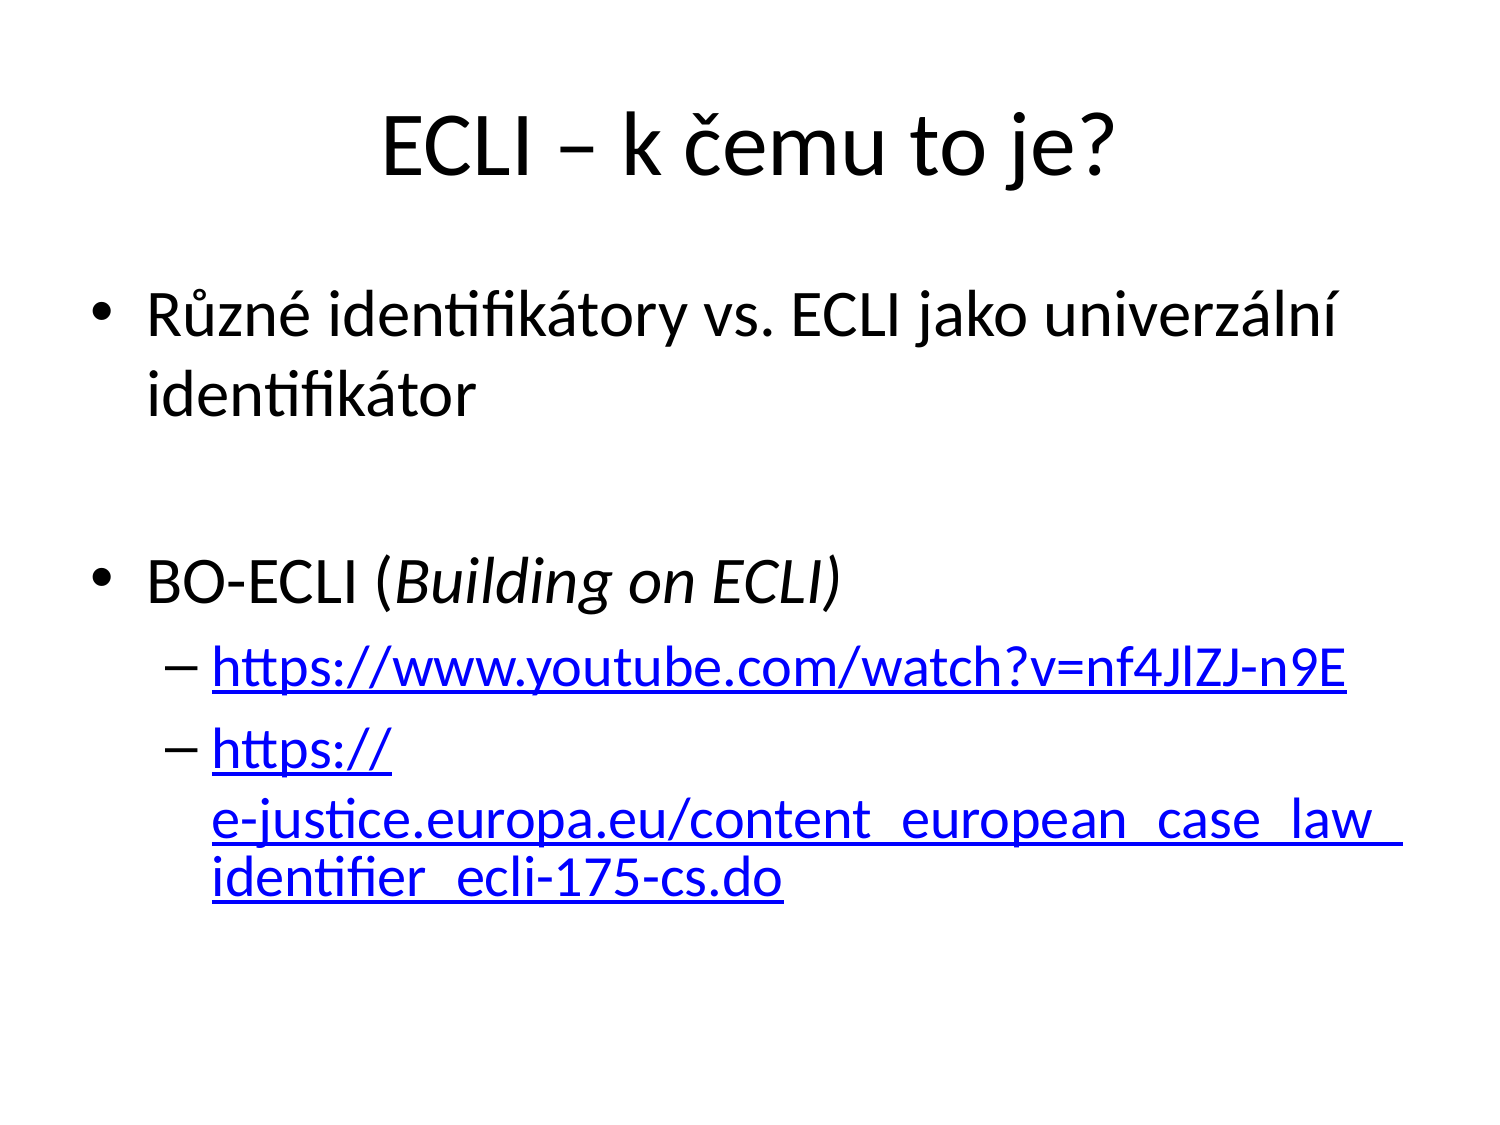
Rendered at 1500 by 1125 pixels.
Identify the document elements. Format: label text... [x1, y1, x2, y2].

list Různé identifikátory vs. ECLI jako univerzální identifikátor BO-ECLI (Building on ECLI) https://www.youtube.com/watch?v=nf4JlZJ-n9E https://e-justice.europa.eu/content_european_case_law_identifier_ecli-175-cs.do [75, 262, 1425, 1005]
title ECLI – k čemu to je? [75, 45, 1425, 233]
